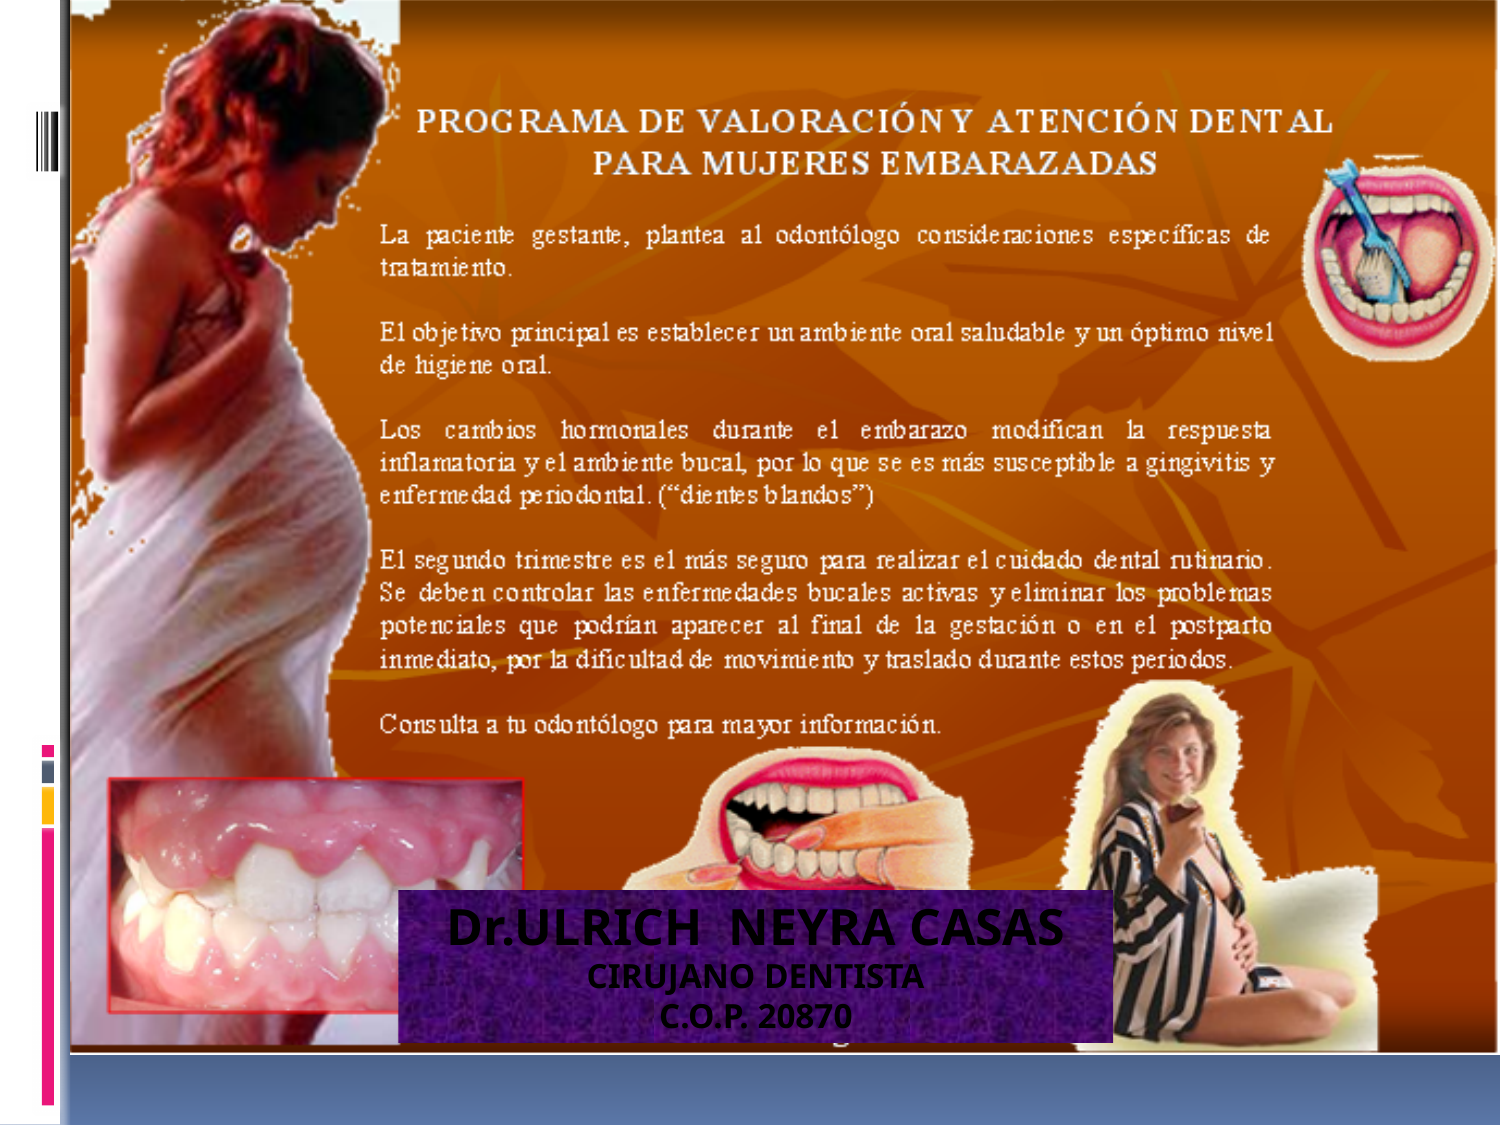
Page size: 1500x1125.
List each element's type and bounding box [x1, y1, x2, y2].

list [69, 0, 1500, 1056]
